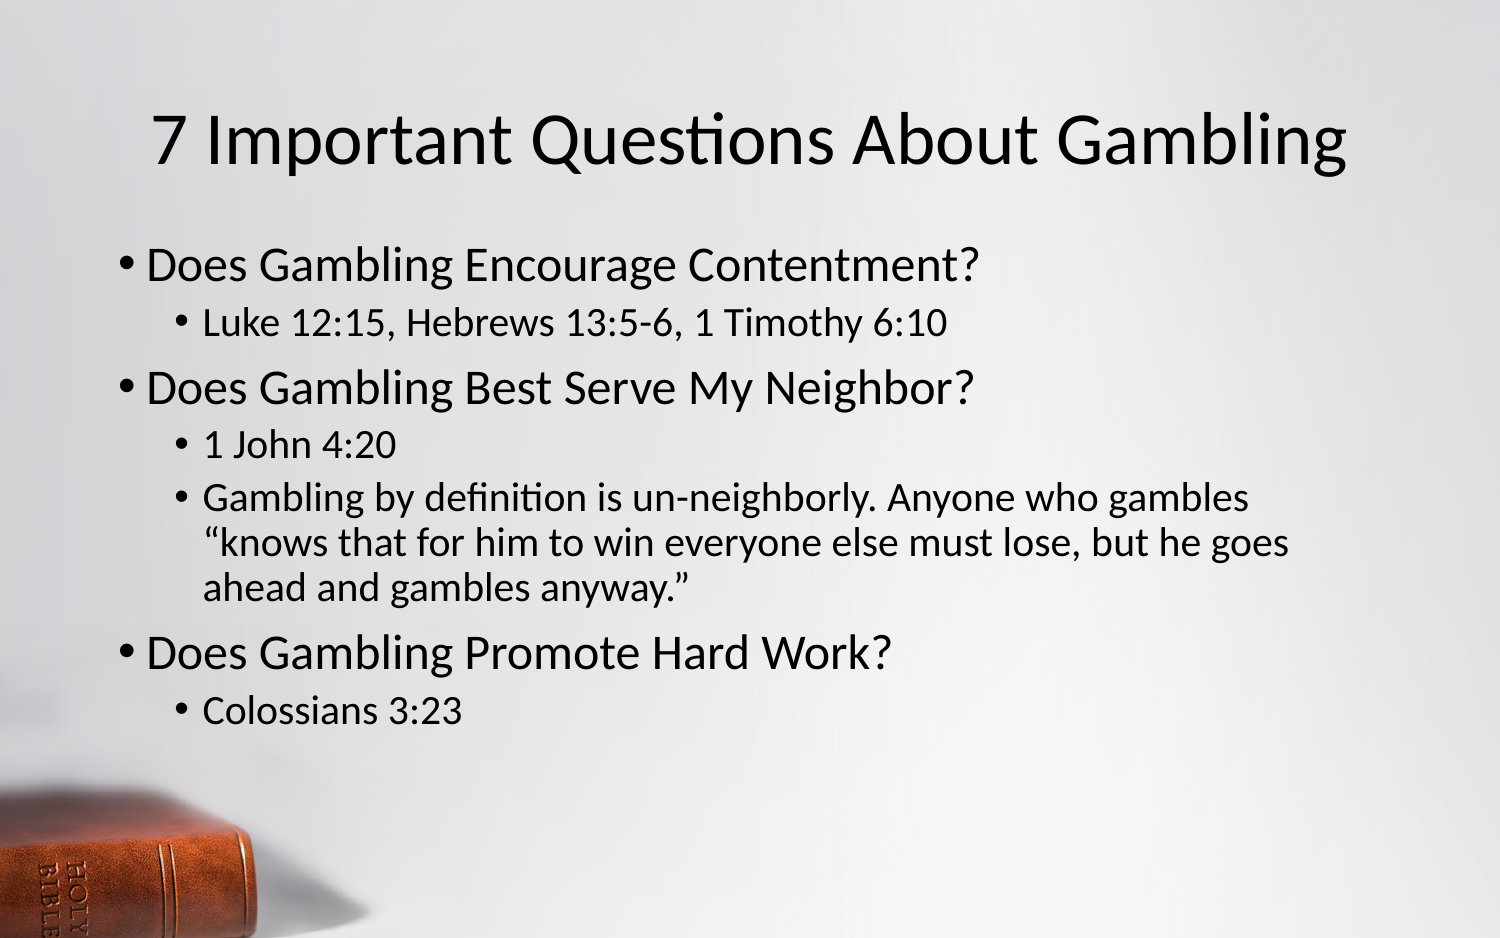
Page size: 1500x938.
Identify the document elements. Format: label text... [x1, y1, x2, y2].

picture [0, 0, 1500, 938]
list Does Gambling Encourage Contentment? Luke 12:15, Hebrews 13:5-6, 1 Timothy 6:10 Does Gambling Best Serve My Neighbor? 1 John 4:20 Gambling by definition is un-neighborly. Anyone who gambles “knows that for him to win everyone else must lose, but he goes ahead and gambles anyway.” Does Gambling Promote Hard Work? Colossians 3:23 [103, 231, 1397, 890]
title 7 Important Questions About Gambling [103, 49, 1397, 231]
